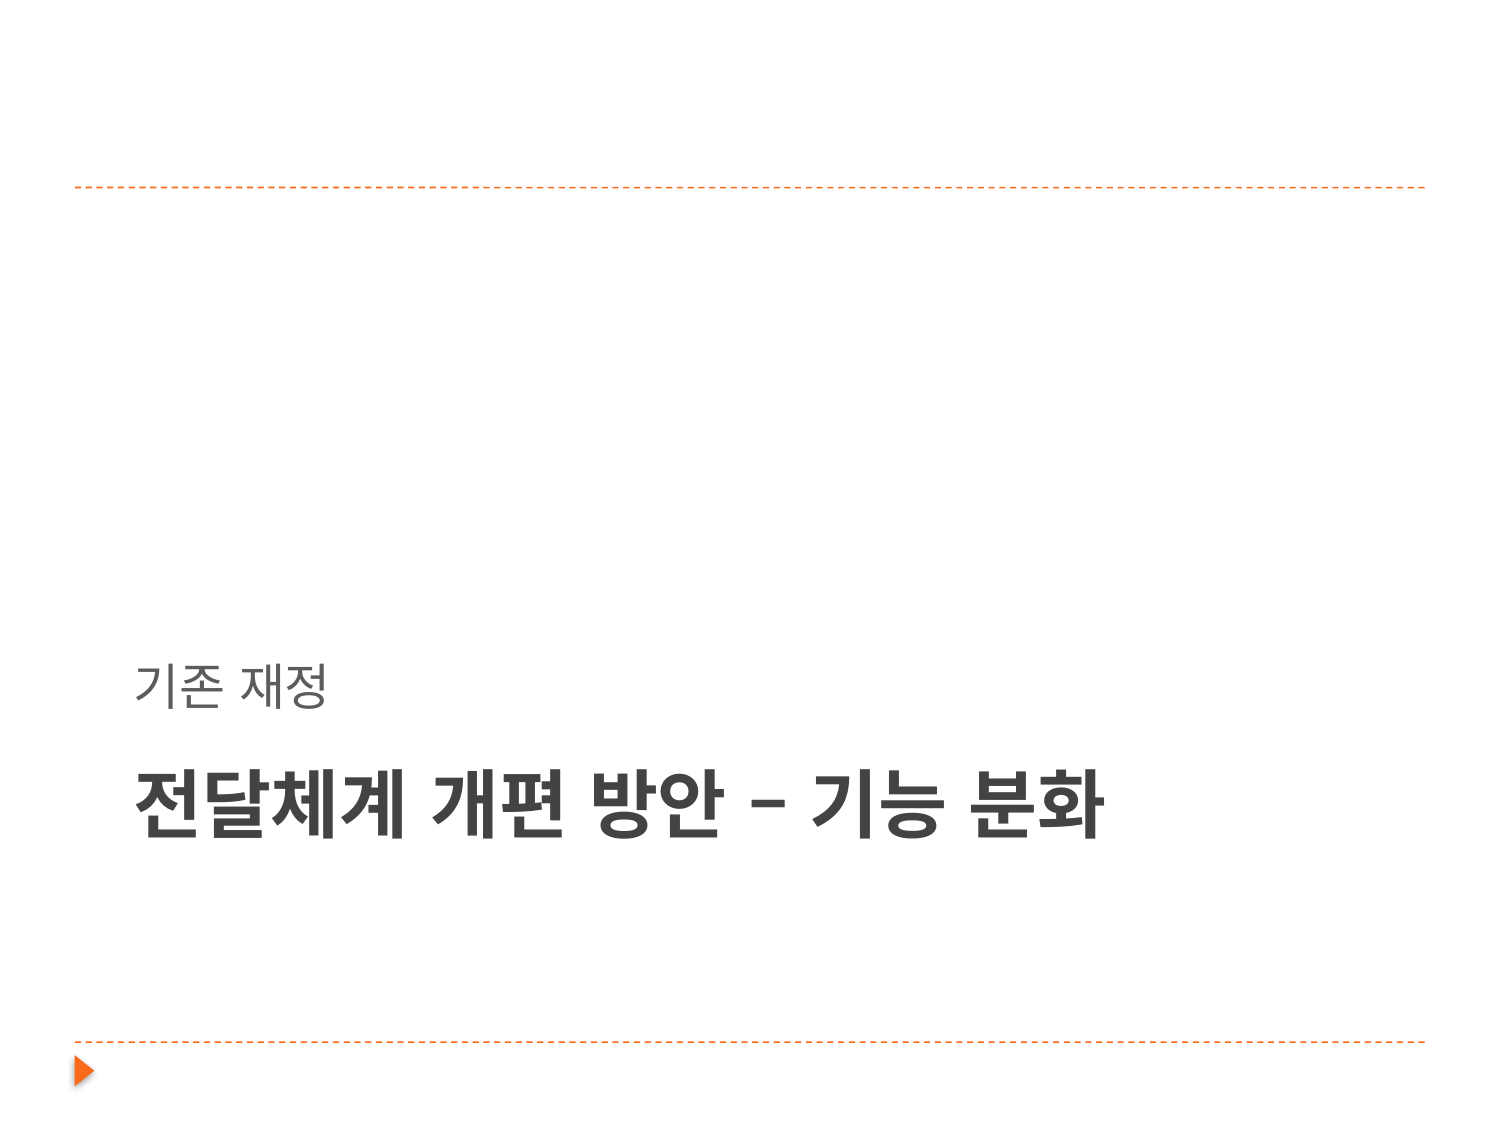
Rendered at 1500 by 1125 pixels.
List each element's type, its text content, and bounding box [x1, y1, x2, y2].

list 기존 재정 [118, 476, 1394, 723]
title 전달체계 개편 방안 – 기능 분화 [118, 723, 1394, 947]
